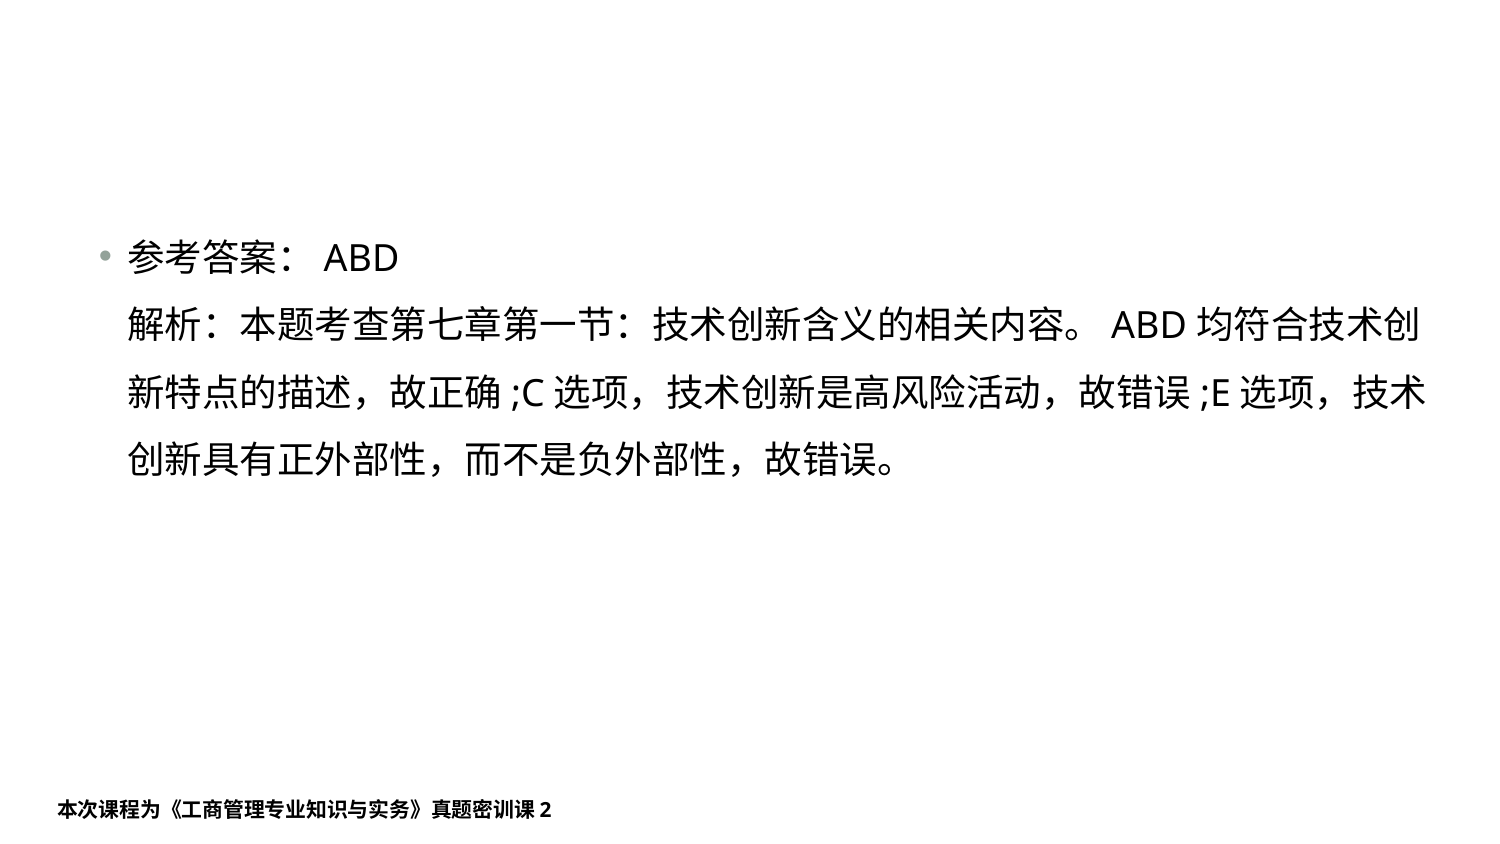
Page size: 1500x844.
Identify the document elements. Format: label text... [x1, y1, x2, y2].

list 参考答案：ABD 解析：本题考查第七章第一节：技术创新含义的相关内容。ABD均符合技术创新特点的描述，故正确;C选项，技术创新是高风险活动，故错误;E选项，技术创新具有正外部性，而不是负外部性，故错误。 [69, 152, 1455, 795]
